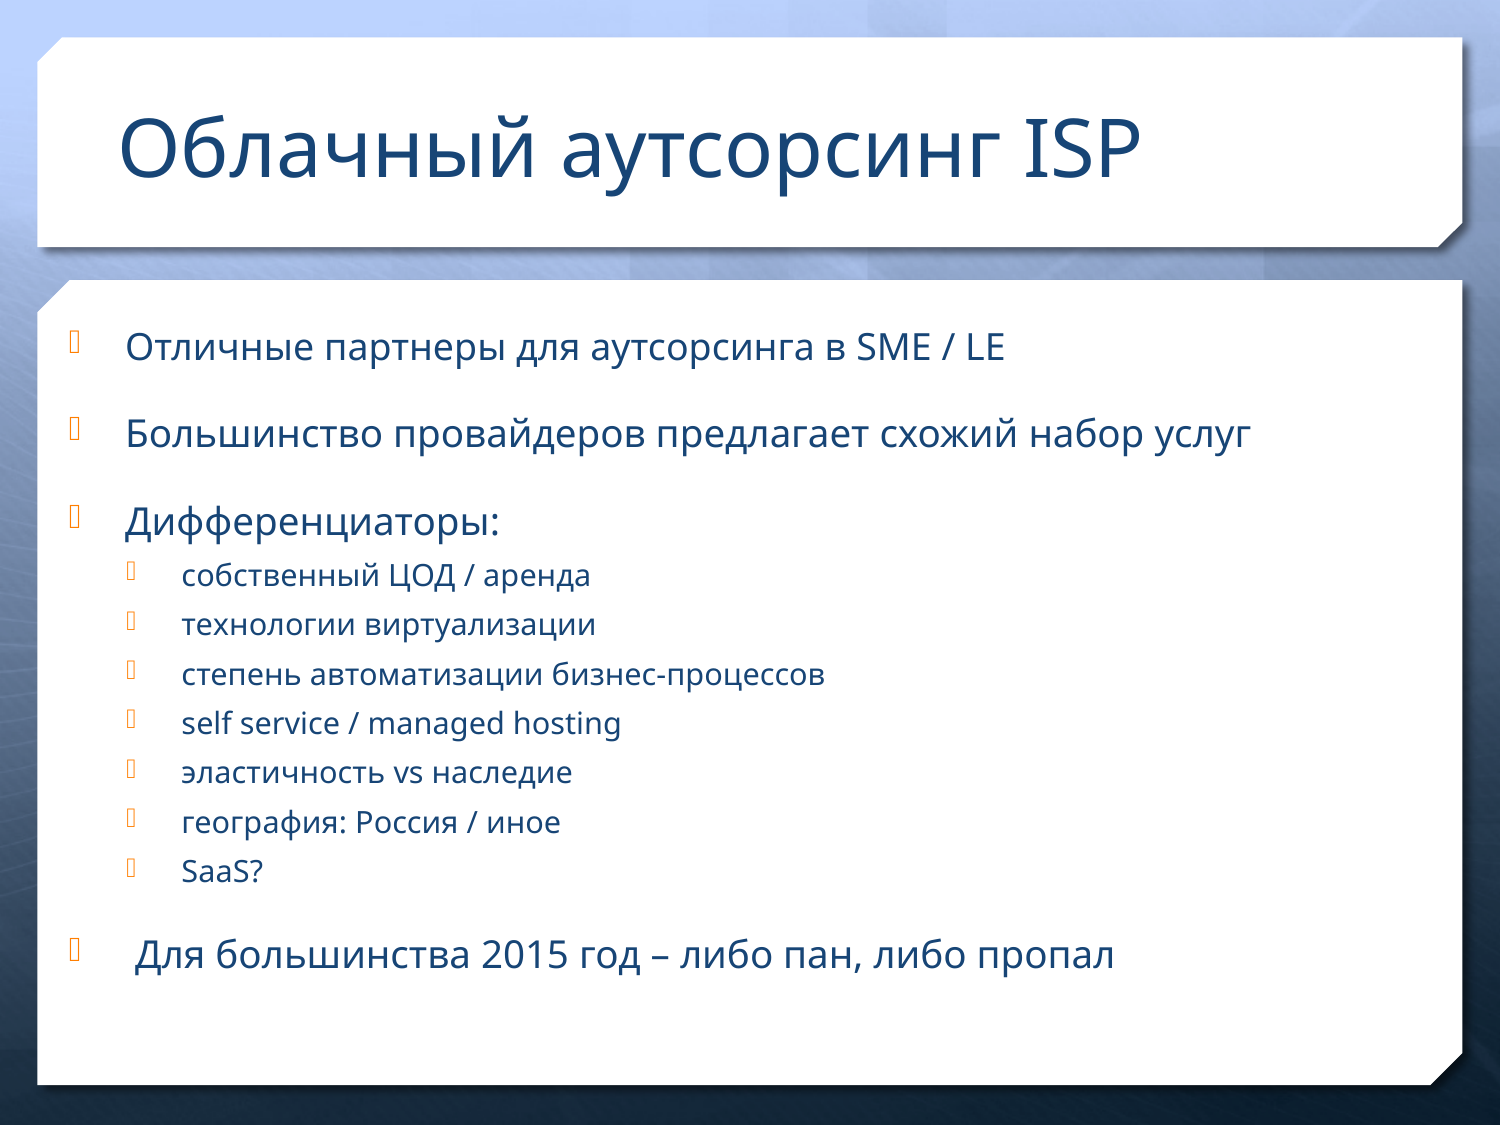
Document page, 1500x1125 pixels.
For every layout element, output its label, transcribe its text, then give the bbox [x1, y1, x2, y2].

title Облачный аутсорсинг ISP [102, 63, 1500, 202]
list Отличные партнеры для аутсорсинга в SME / LE Большинство провайдеров предлагает схожий набор услуг Дифференциаторы: собственный ЦОД / аренда технологии виртуализации степень автоматизации бизнес-процессов self service / managed hosting эластичность vs наследие география: Россия / иное SaaS? Для большинства 2015 год – либо пан, либо пропал [53, 315, 1420, 1112]
